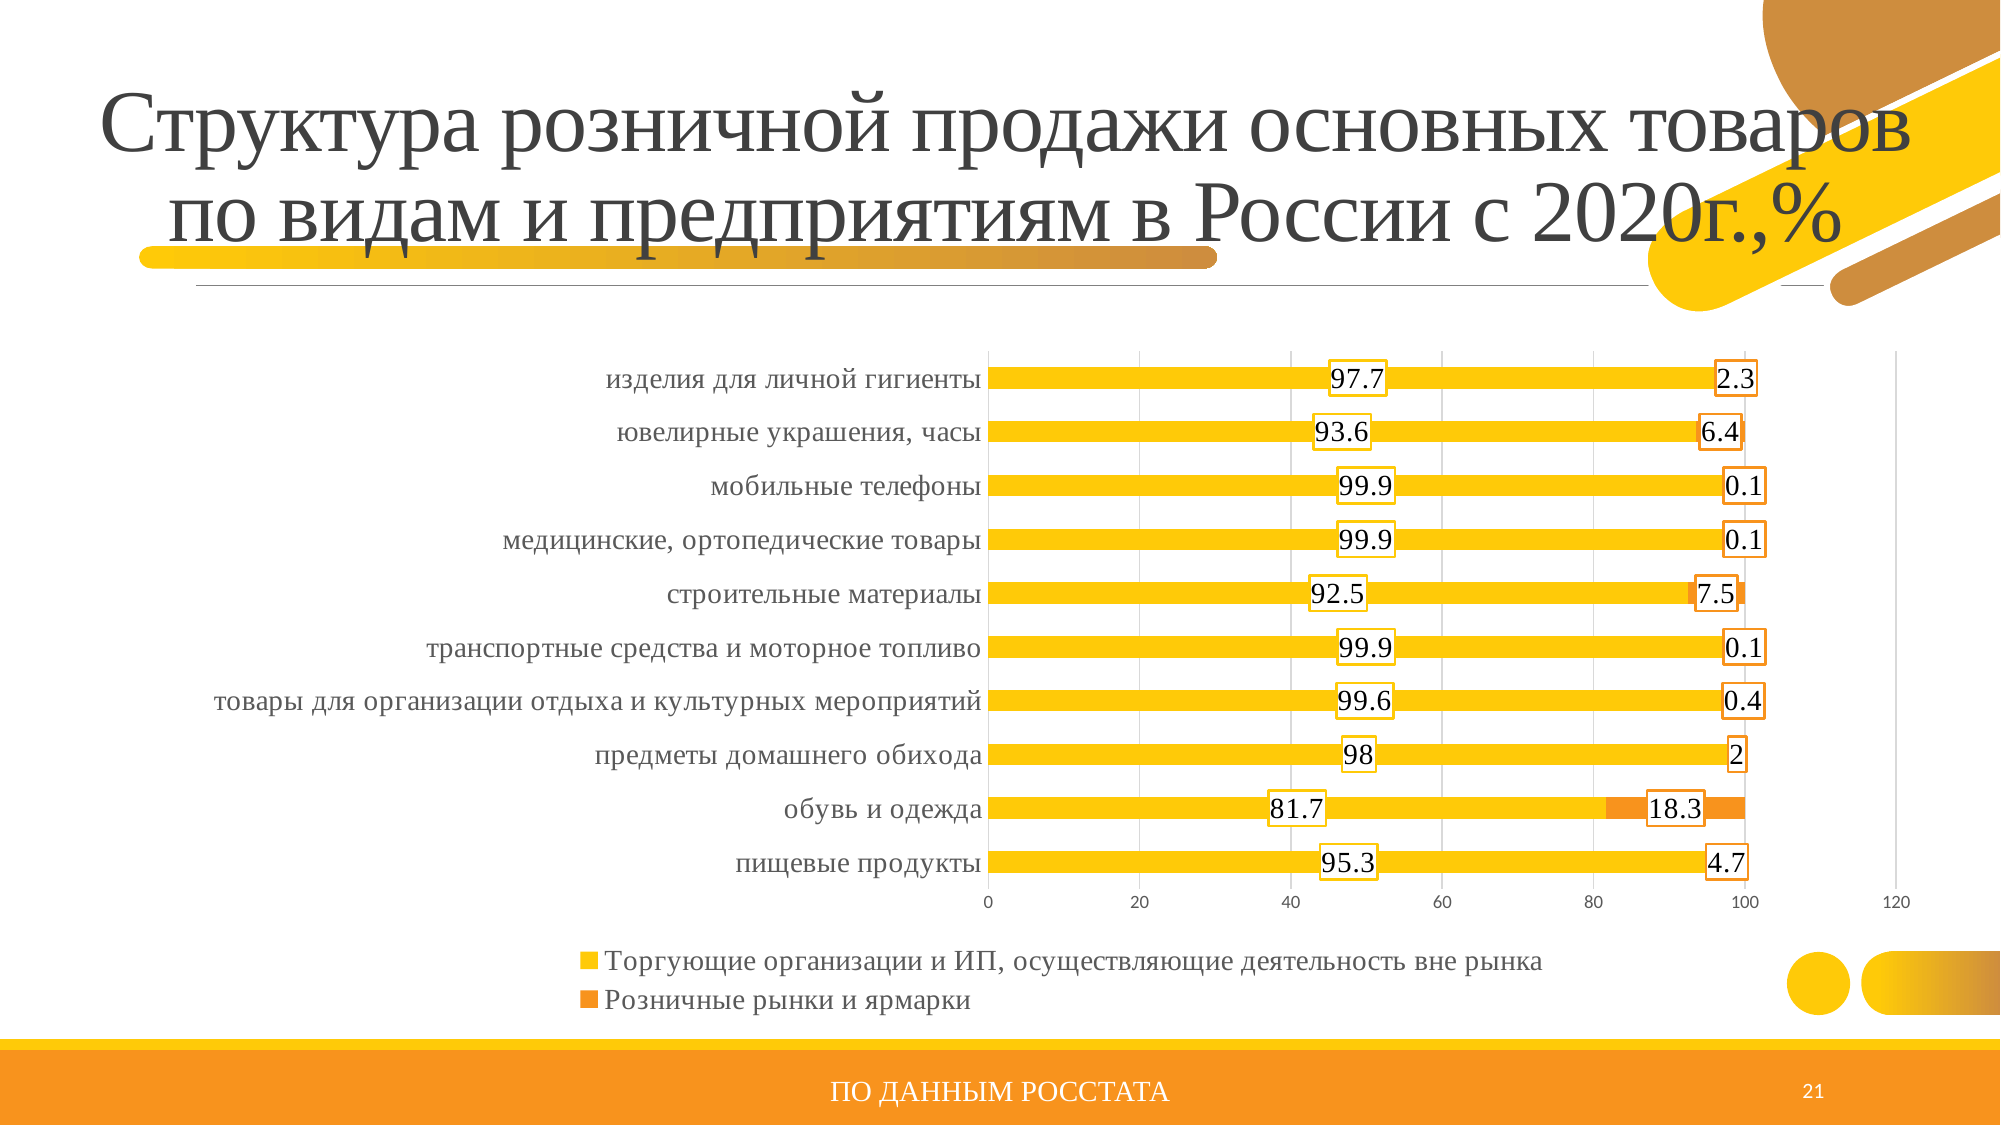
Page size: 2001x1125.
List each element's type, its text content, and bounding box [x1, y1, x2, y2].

footer По данным Росстата [604, 1059, 1396, 1120]
title Структура розничной продажи основных товаров по видам и предприятиям в России с 2020г.,% [81, 47, 1931, 267]
slide_number 21 [1624, 1059, 1840, 1120]
chart [177, 336, 1947, 1023]
